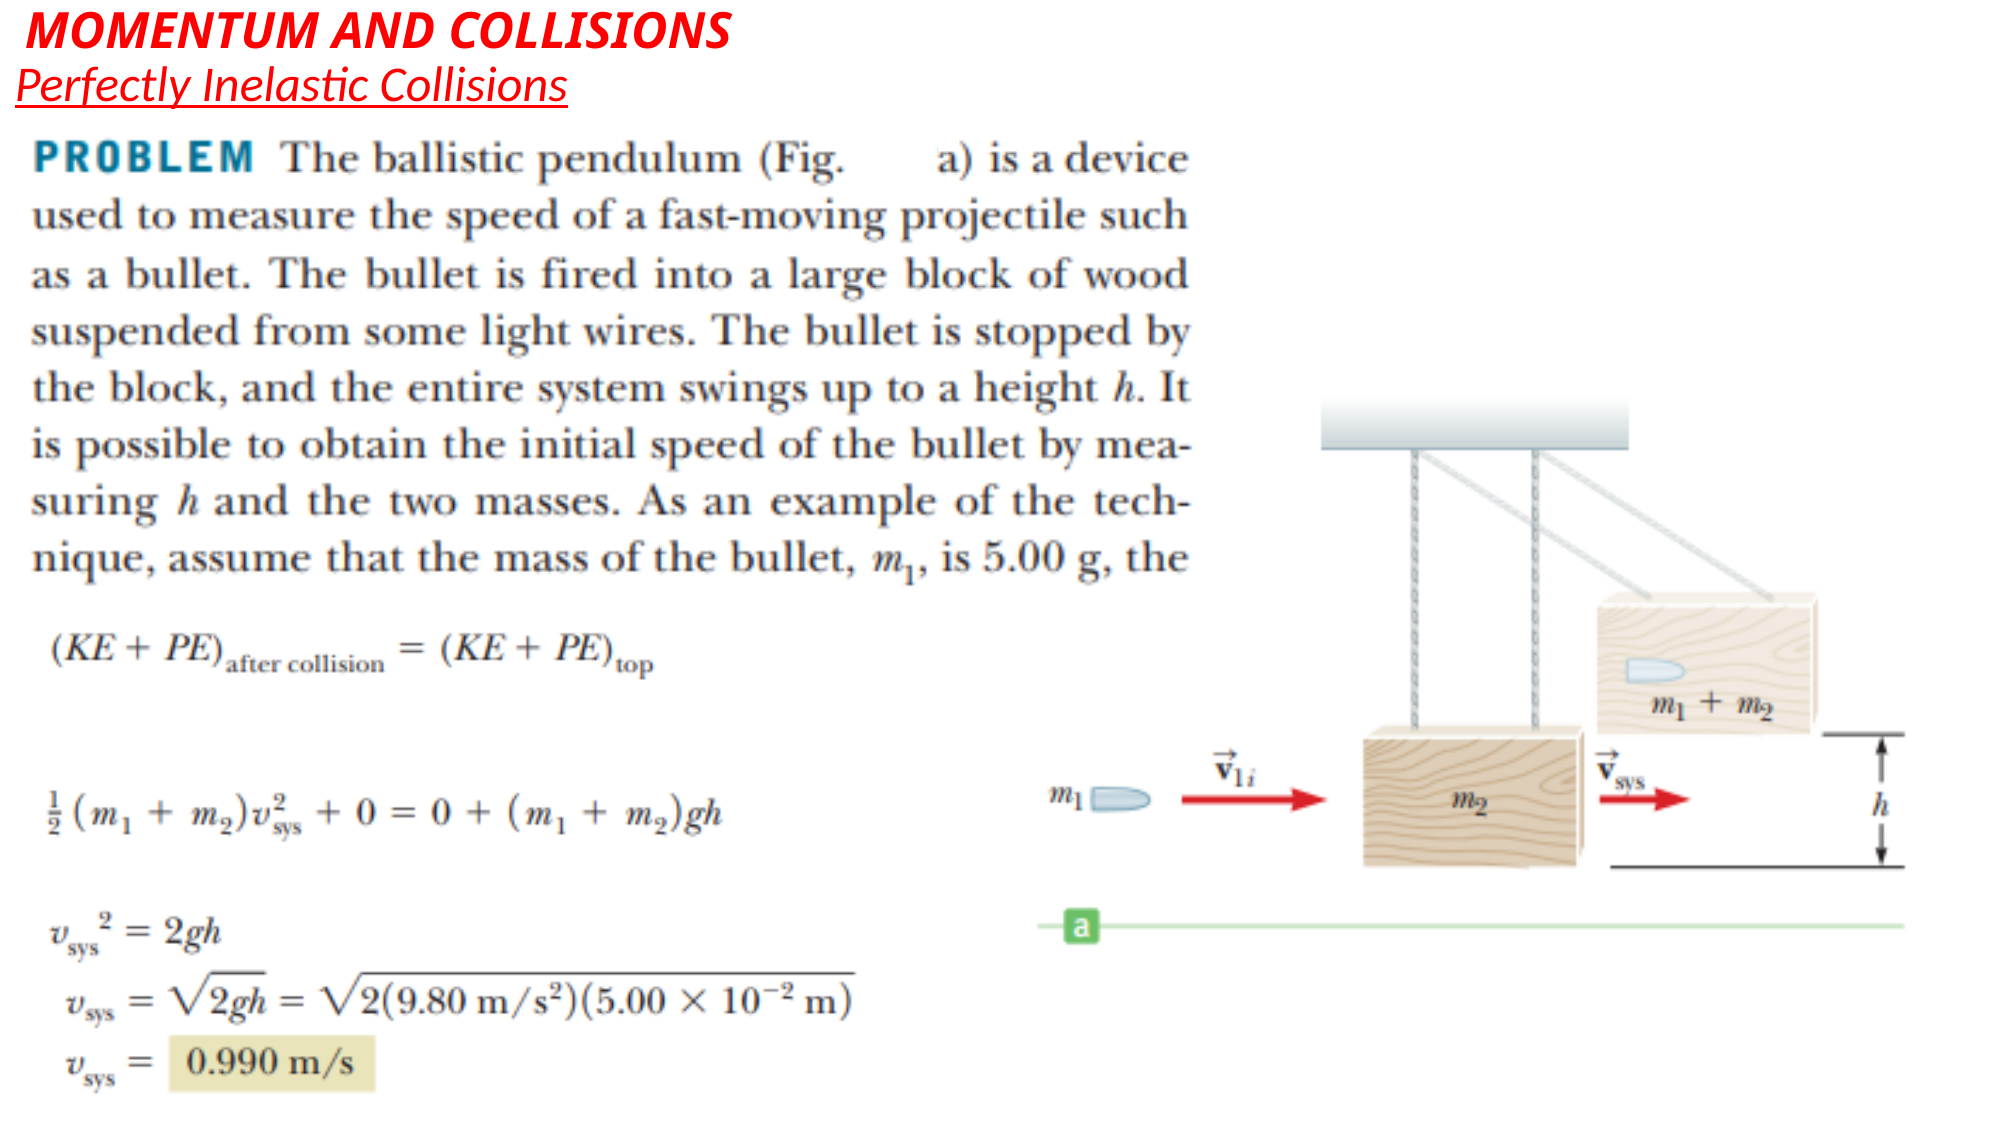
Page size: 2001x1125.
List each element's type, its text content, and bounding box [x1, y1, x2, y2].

picture [10, 119, 1932, 1107]
text_box MOMENTUM AND COLLISIONS [10, 7, 1735, 58]
text_box Perfectly Inelastic Collisions [0, 44, 1932, 119]
